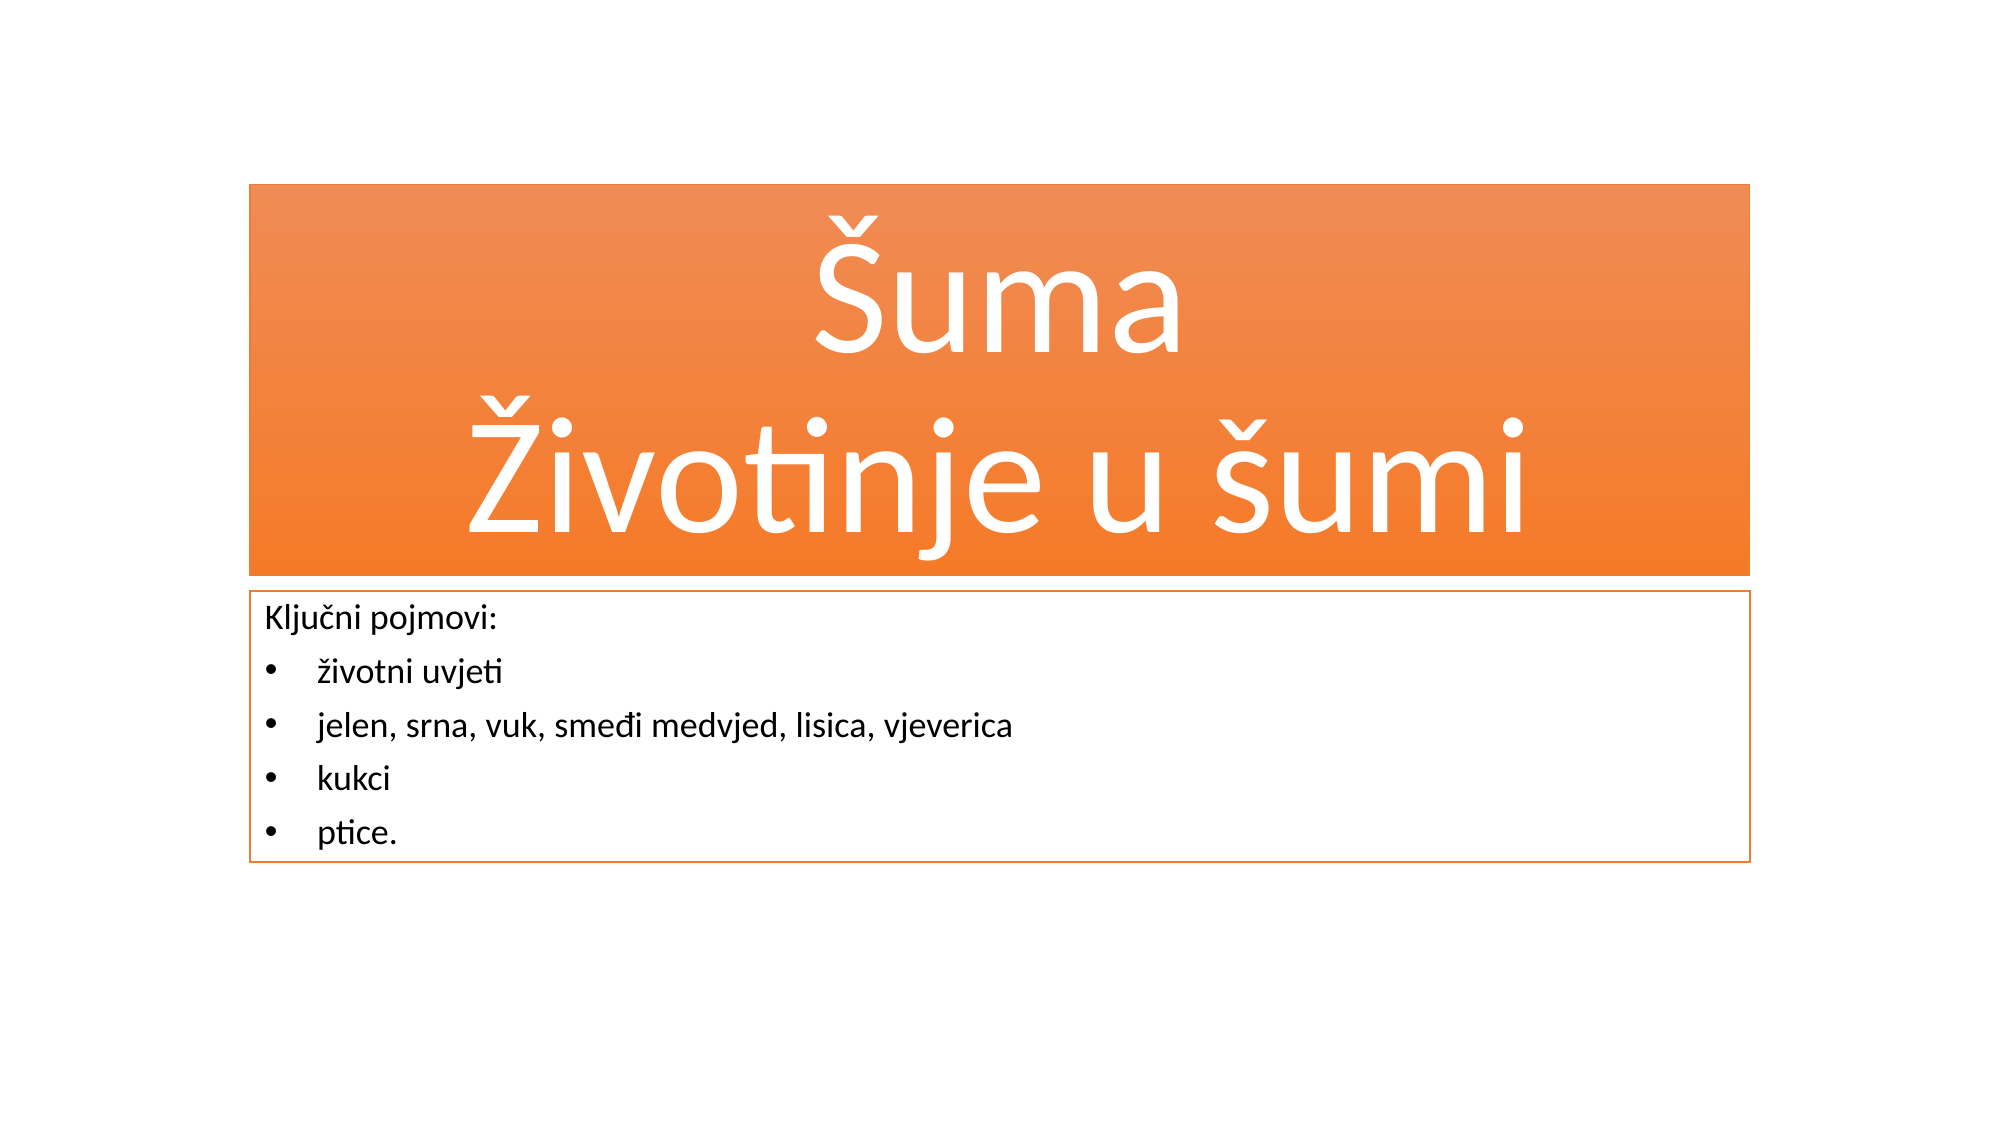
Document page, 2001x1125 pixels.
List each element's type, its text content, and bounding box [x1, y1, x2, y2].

title Šuma Životinje u šumi [249, 184, 1750, 576]
subtitle Ključni pojmovi: životni uvjeti jelen, srna, vuk, smeđi medvjed, lisica, vjeverica kukci ptice. [249, 590, 1751, 863]
